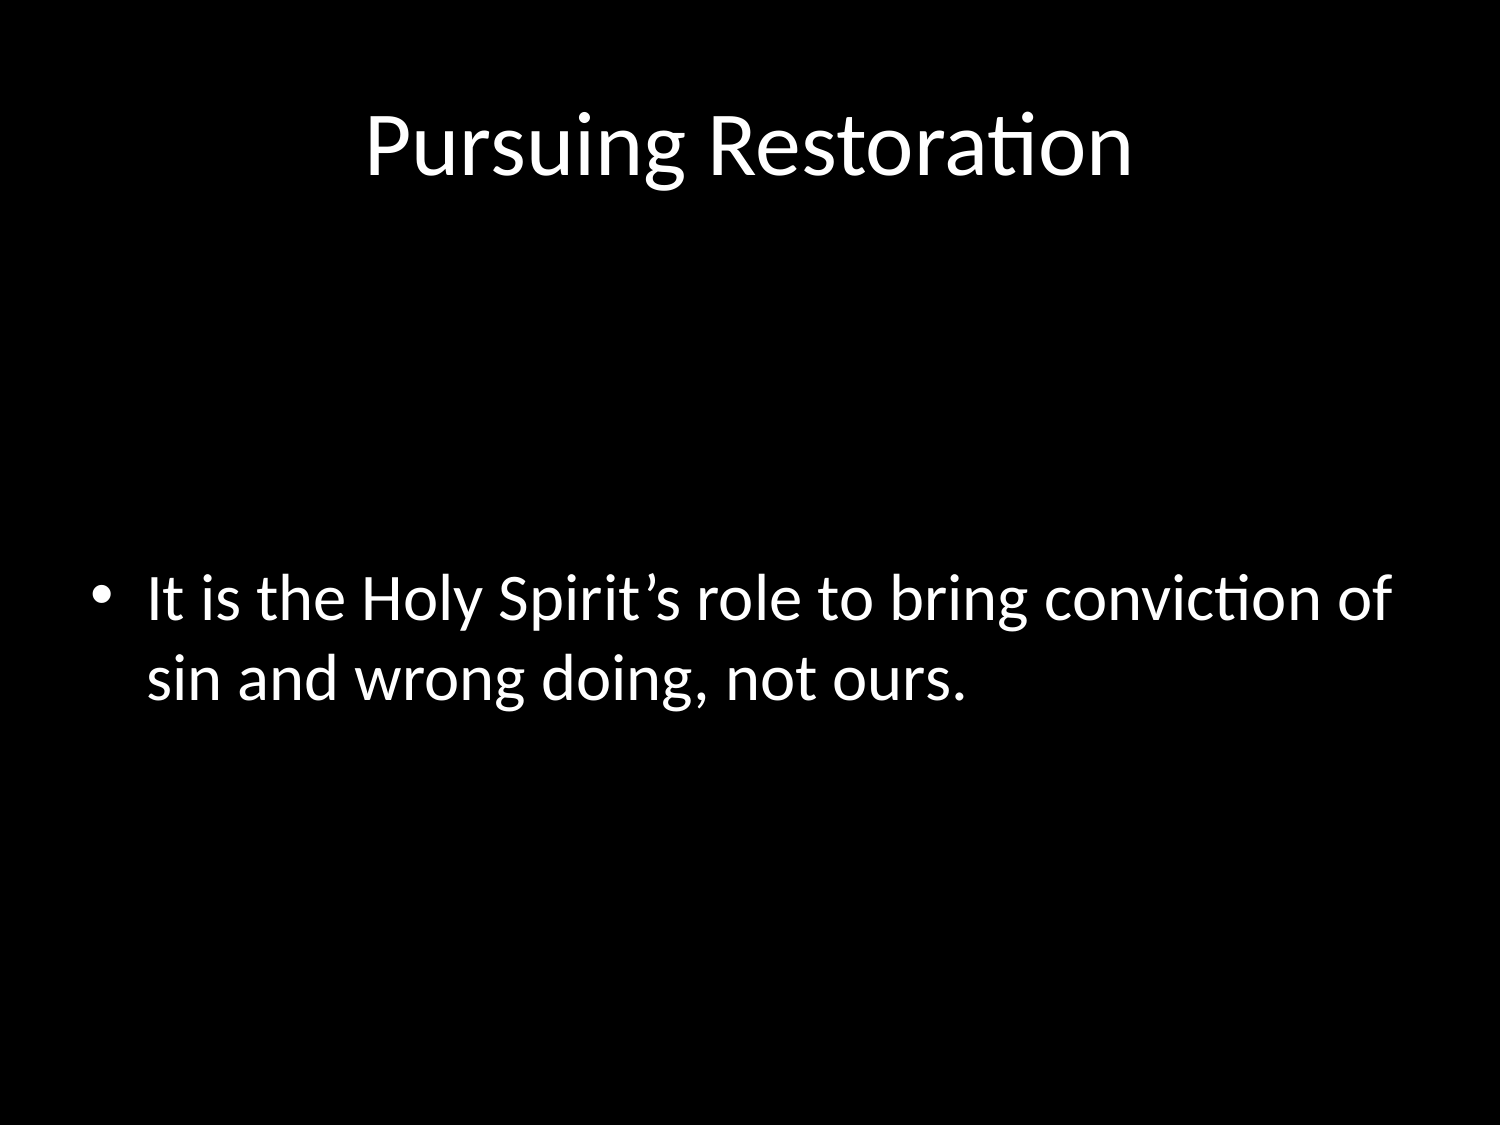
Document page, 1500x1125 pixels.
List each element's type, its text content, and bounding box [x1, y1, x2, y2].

title Pursuing Restoration [75, 45, 1425, 233]
list It is the Holy Spirit’s role to bring conviction of sin and wrong doing, not ours. [75, 262, 1425, 1005]
